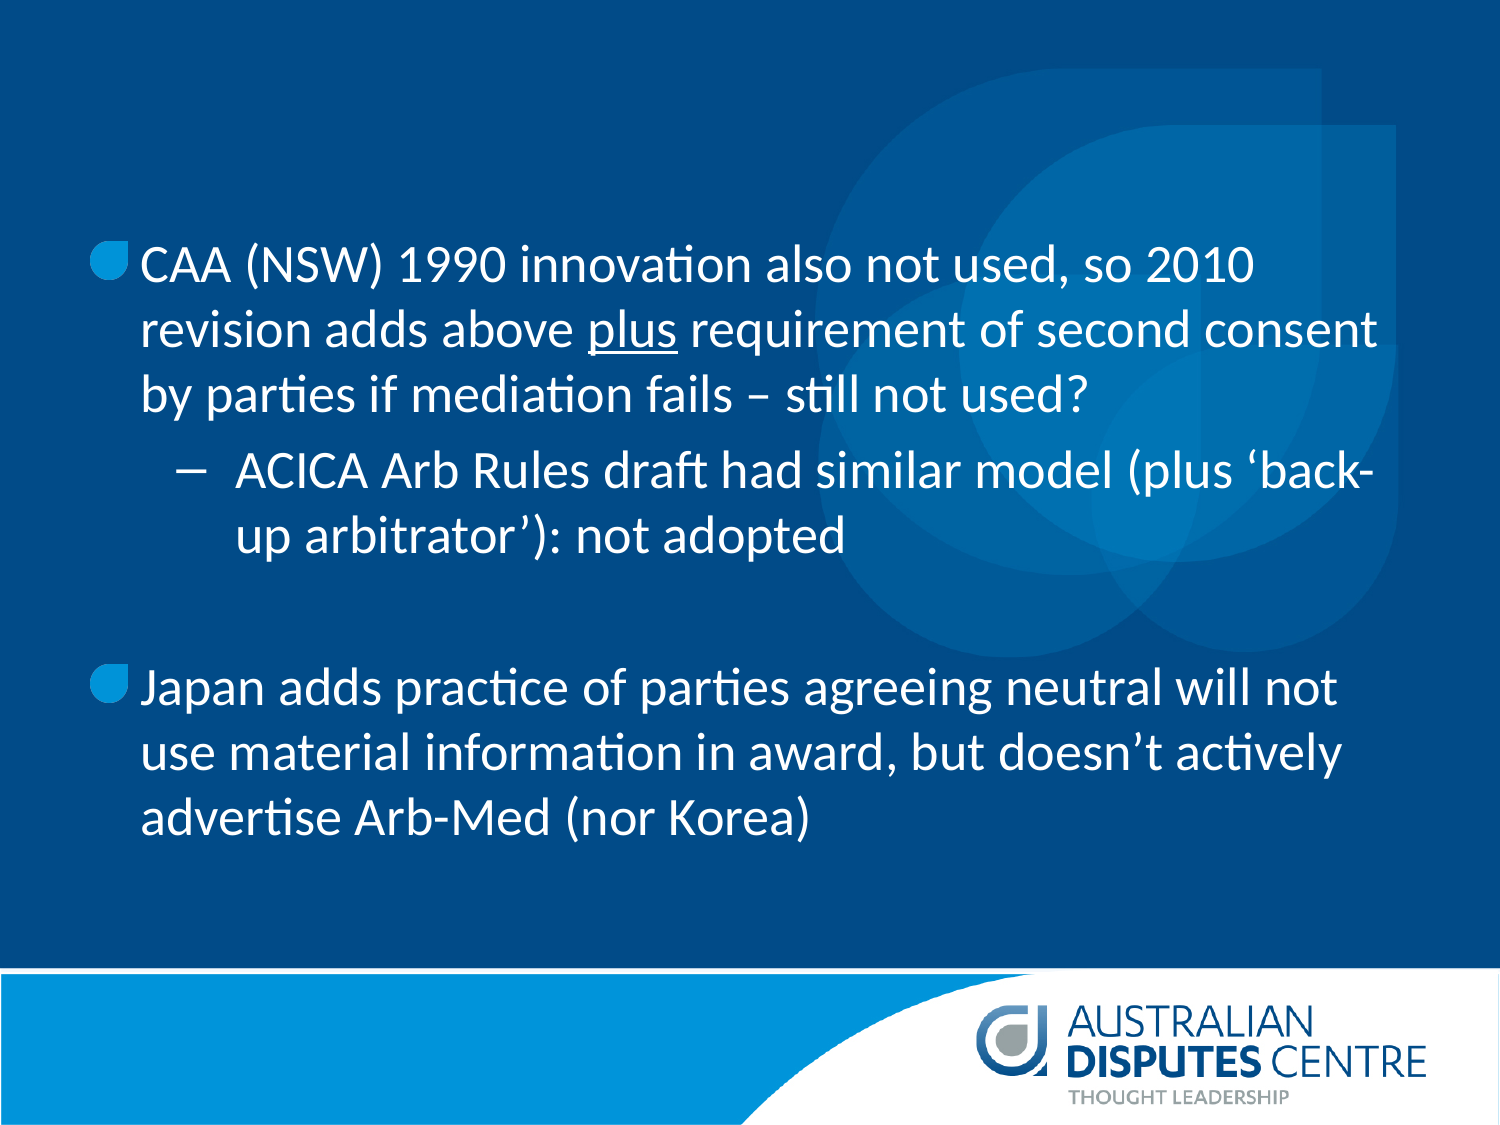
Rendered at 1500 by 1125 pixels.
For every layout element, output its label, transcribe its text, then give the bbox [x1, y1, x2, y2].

list CAA (NSW) 1990 innovation also not used, so 2010 revision adds above plus requirement of second consent by parties if mediation fails – still not used? ACICA Arb Rules draft had similar model (plus ‘back-up arbitrator’): not adopted Japan adds practice of parties agreeing neutral will not use material information in award, but doesn’t actively advertise Arb-Med (nor Korea) [75, 220, 1425, 905]
picture [0, 0, 1500, 1125]
